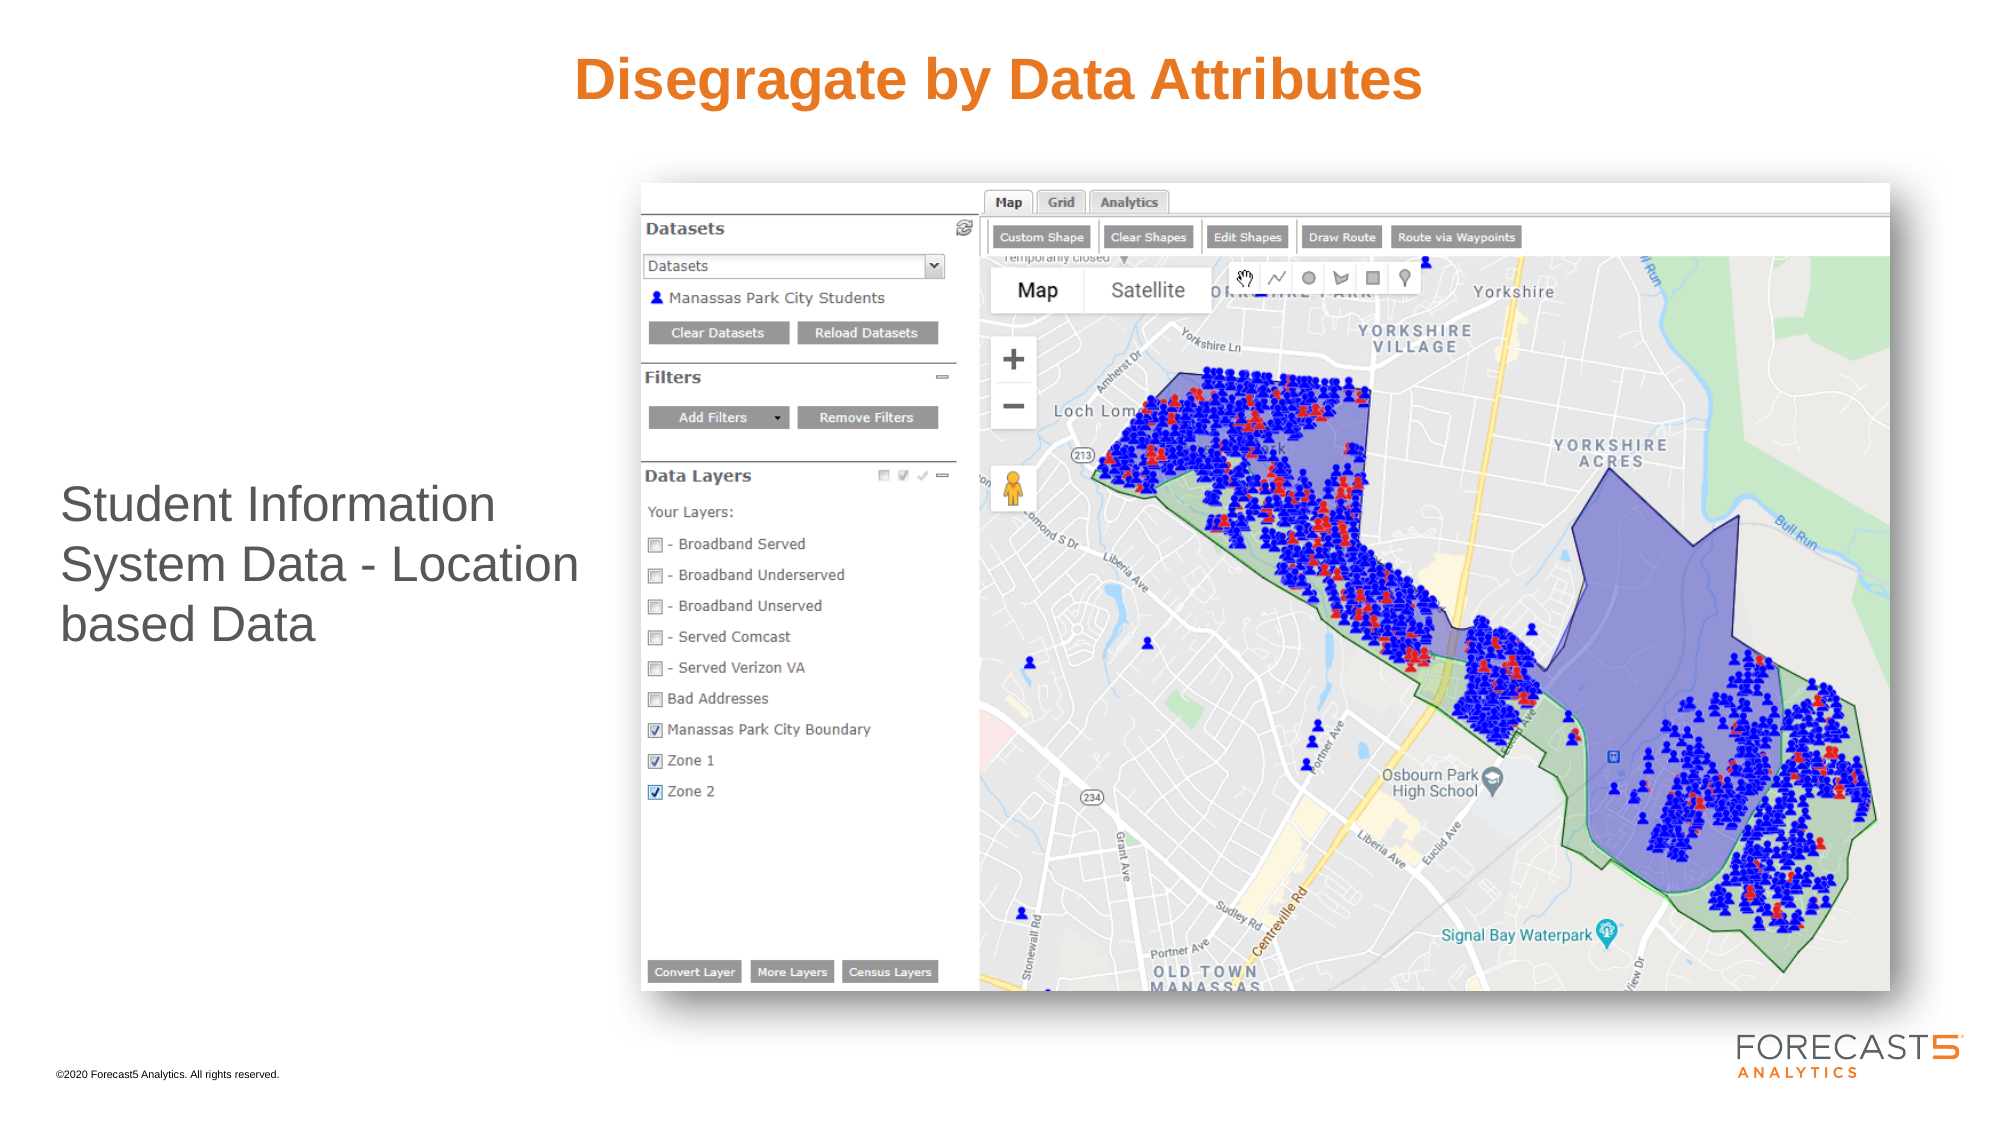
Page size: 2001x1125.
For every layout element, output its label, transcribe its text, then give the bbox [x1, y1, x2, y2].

picture [1731, 1028, 1973, 1085]
picture [641, 183, 1890, 991]
text_box Disegragate by Data Attributes [33, 33, 1967, 119]
text_box Student Information System Data - Location based Data [45, 464, 600, 660]
